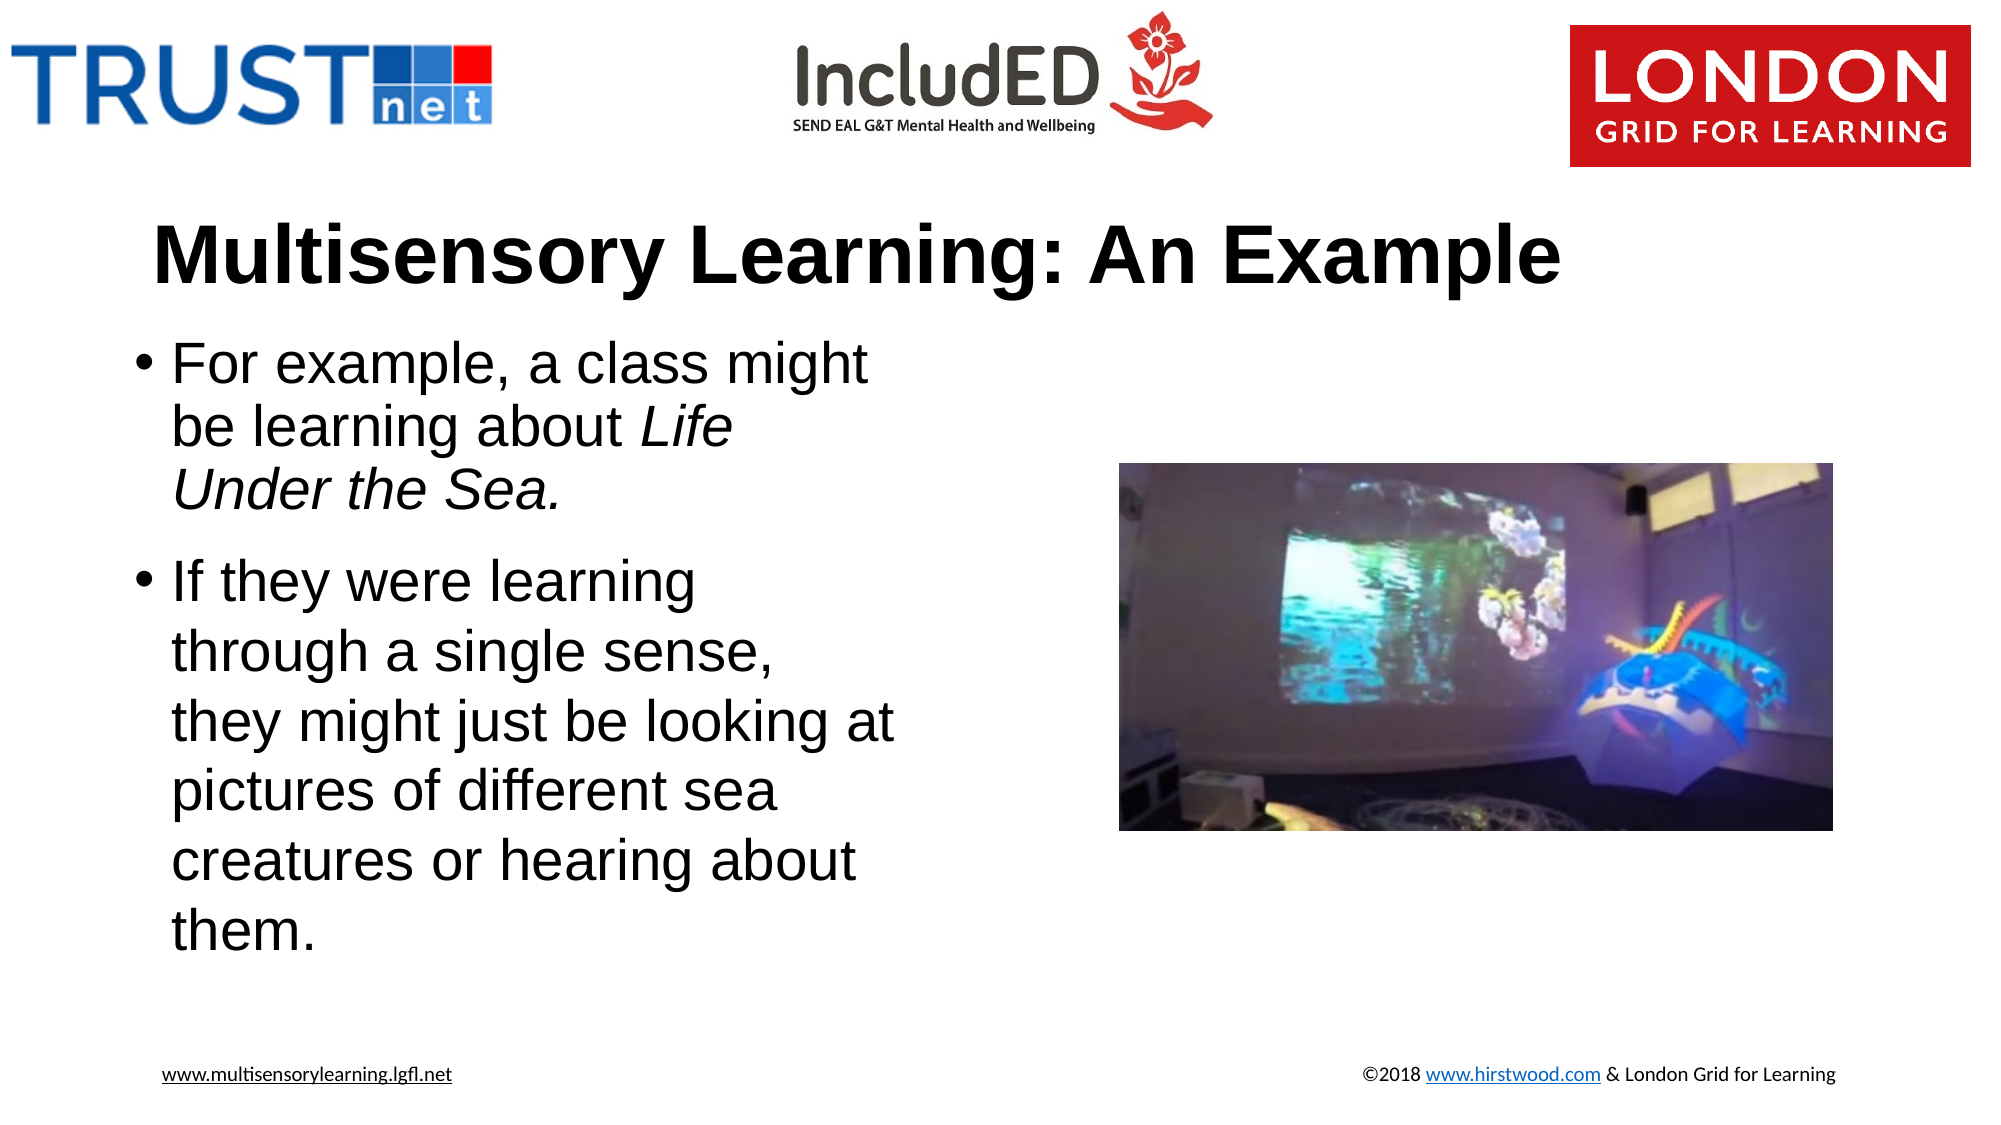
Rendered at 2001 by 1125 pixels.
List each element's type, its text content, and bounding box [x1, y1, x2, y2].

picture [0, 0, 505, 191]
picture [1570, 25, 1971, 167]
title Multisensory Learning: An Example [137, 148, 1863, 366]
picture [1119, 463, 1833, 831]
text_box www.multisensorylearning.lgfl.net ©2018 www.hirstwood.com & London Grid for Learning [146, 1052, 1852, 1093]
list For example, a class might be learning about Life Under the Sea. If they were learning through a single sense, they might just be looking at pictures of different sea creatures or hearing about them. [119, 326, 916, 1040]
picture [787, 11, 1213, 137]
